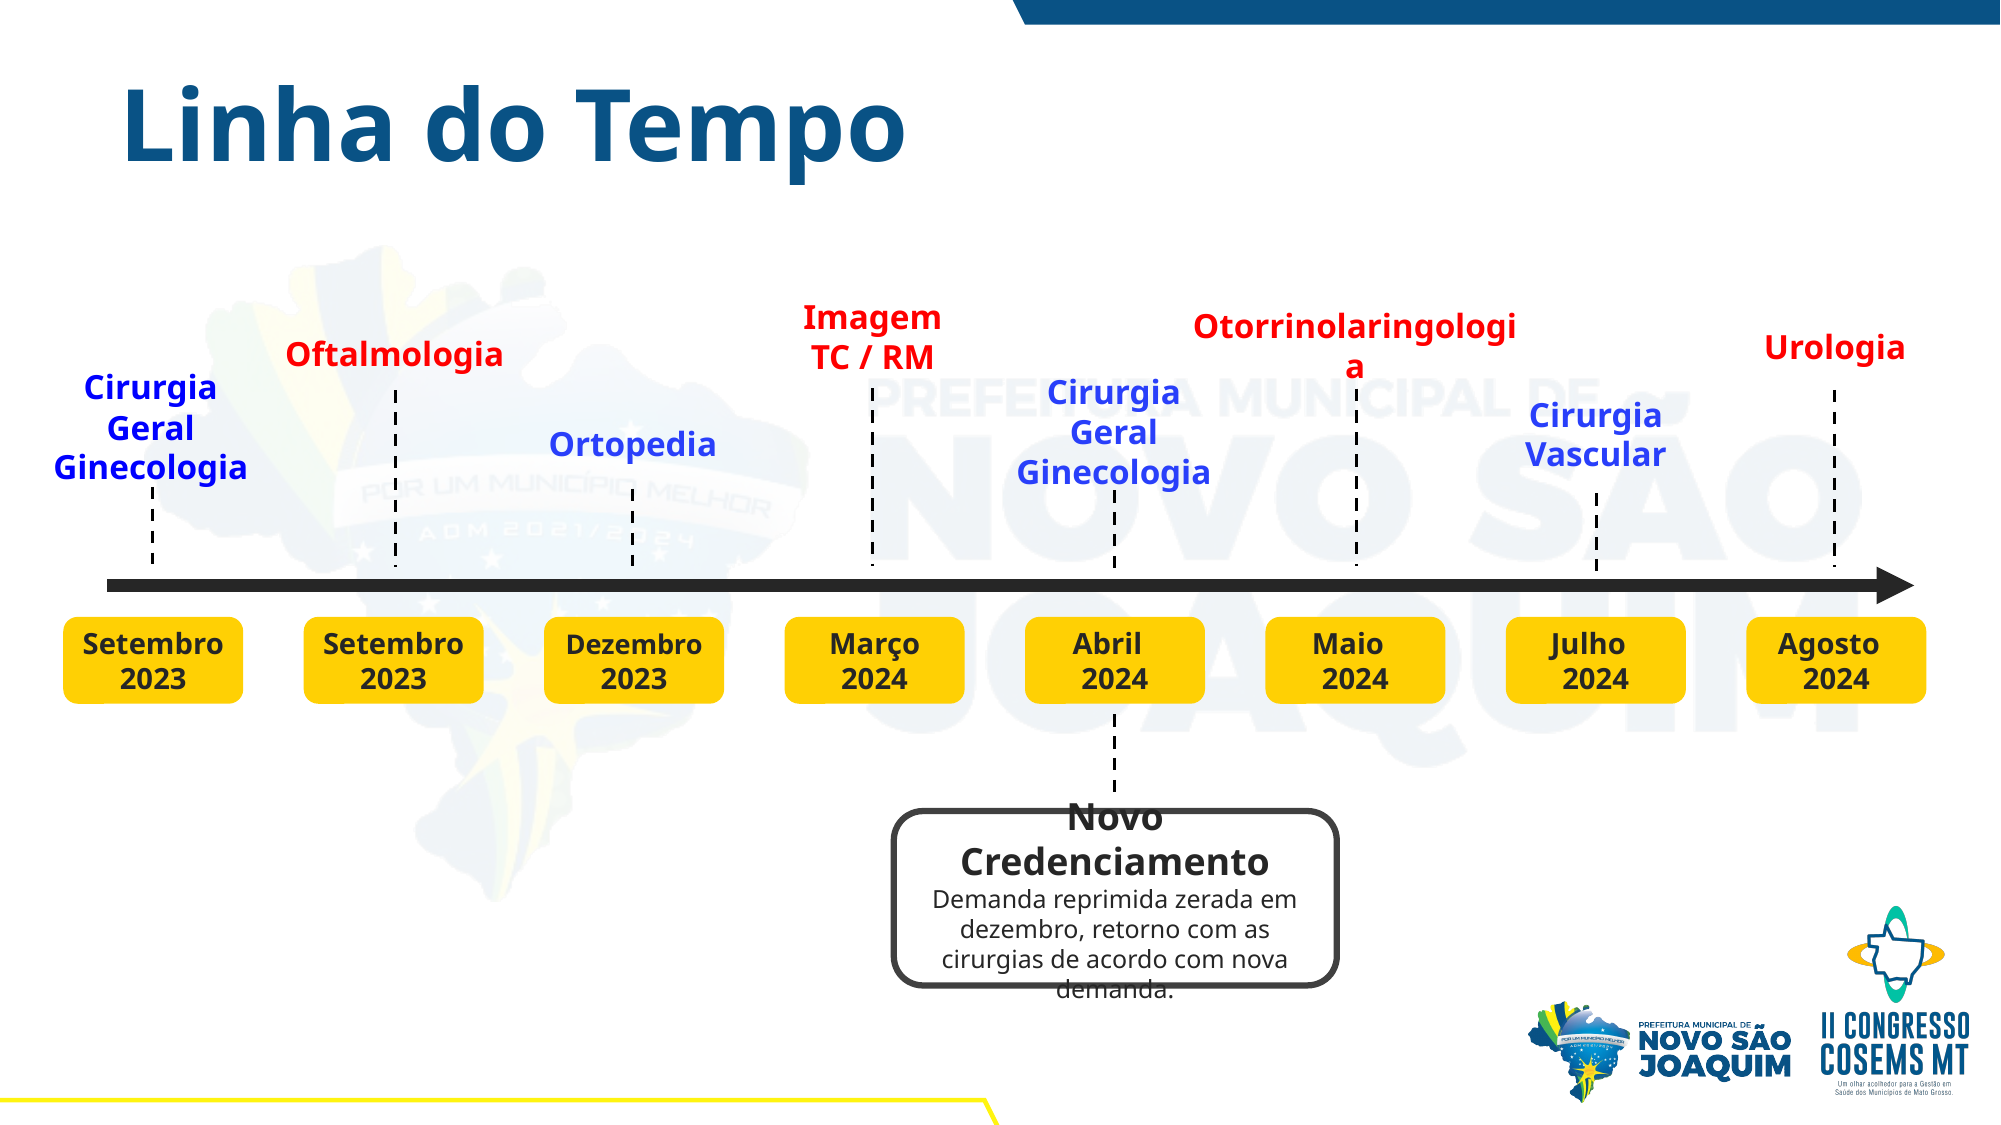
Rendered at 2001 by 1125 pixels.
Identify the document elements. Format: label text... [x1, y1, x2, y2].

text_box Novo Credenciamento Demanda reprimida zerada em dezembro, retorno com as cirurgias de acordo com nova demanda. [892, 903, 1339, 988]
text_box Cirurgia Geral Ginecologia [22, 379, 143, 474]
picture [1527, 1001, 1792, 1103]
text_box [0, 1098, 999, 1125]
text_box Agosto 2024 [1862, 615, 1928, 706]
picture [143, 587, 1983, 1112]
text_box Linha do Tempo [104, 54, 924, 190]
text_box Setembro 2023 [61, 615, 143, 706]
text_box Urologia [1862, 315, 1952, 377]
text_box [1010, 0, 2000, 27]
picture [143, 244, 1862, 584]
